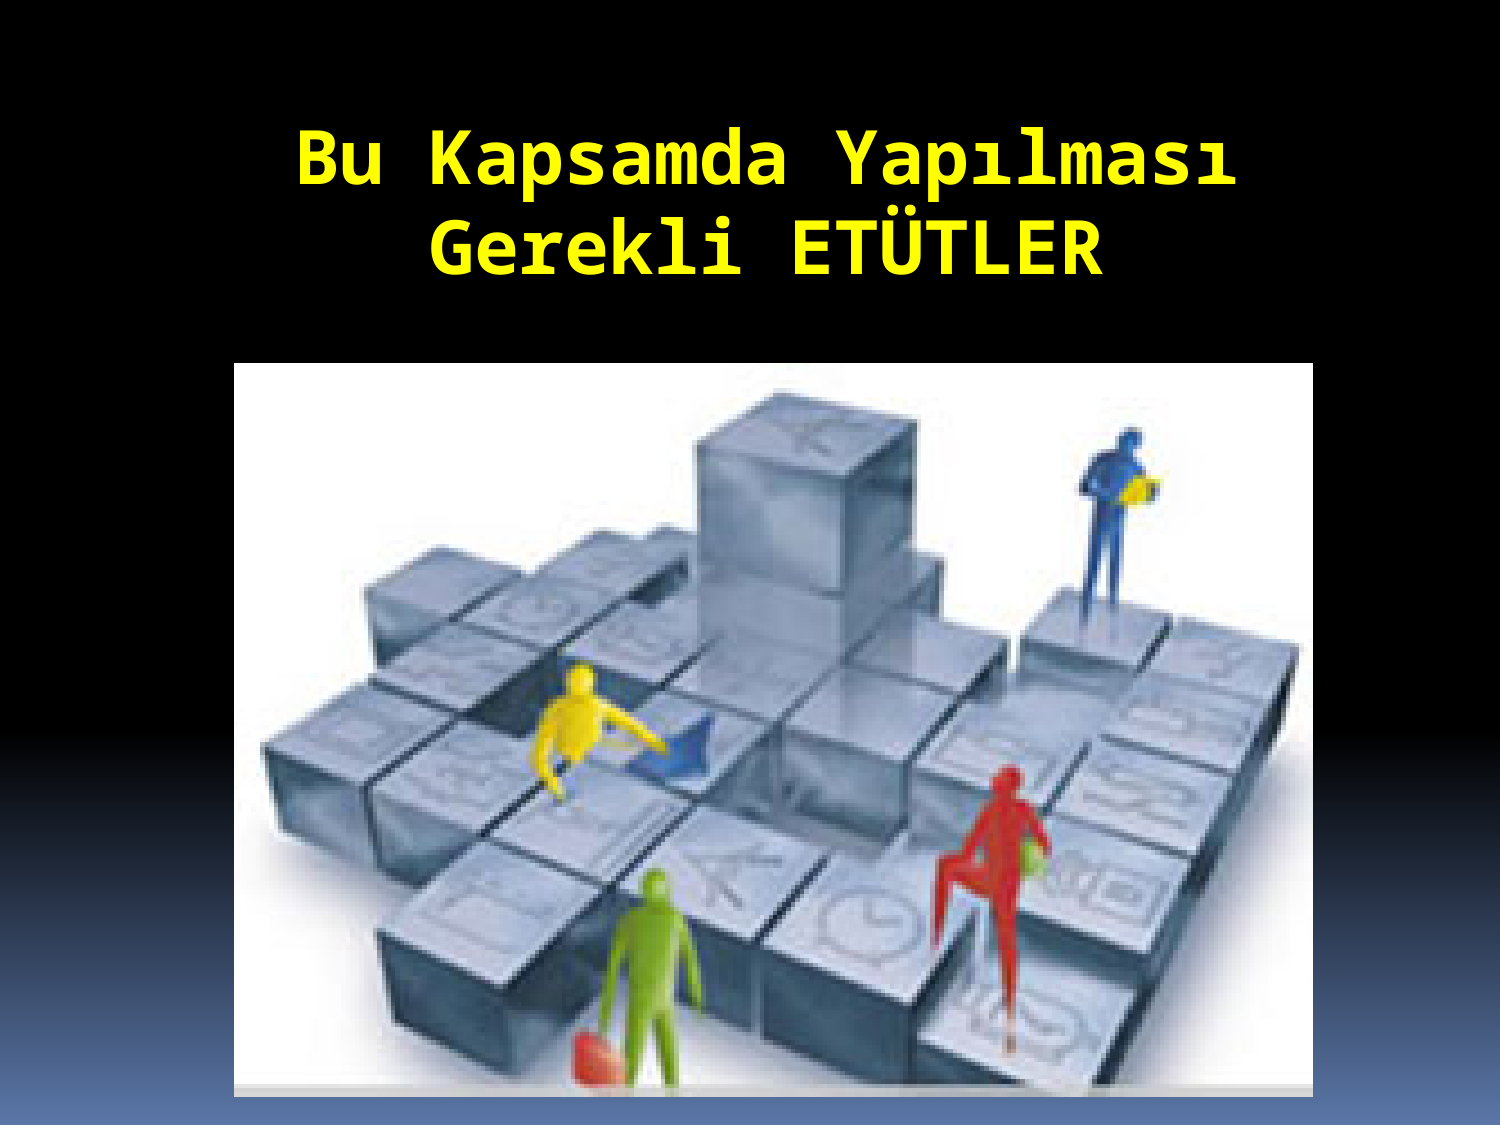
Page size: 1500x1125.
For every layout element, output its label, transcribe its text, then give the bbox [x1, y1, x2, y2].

text_box Bu Kapsamda Yapılması Gerekli ETÜTLER [140, 105, 1395, 293]
picture [233, 362, 1313, 1098]
